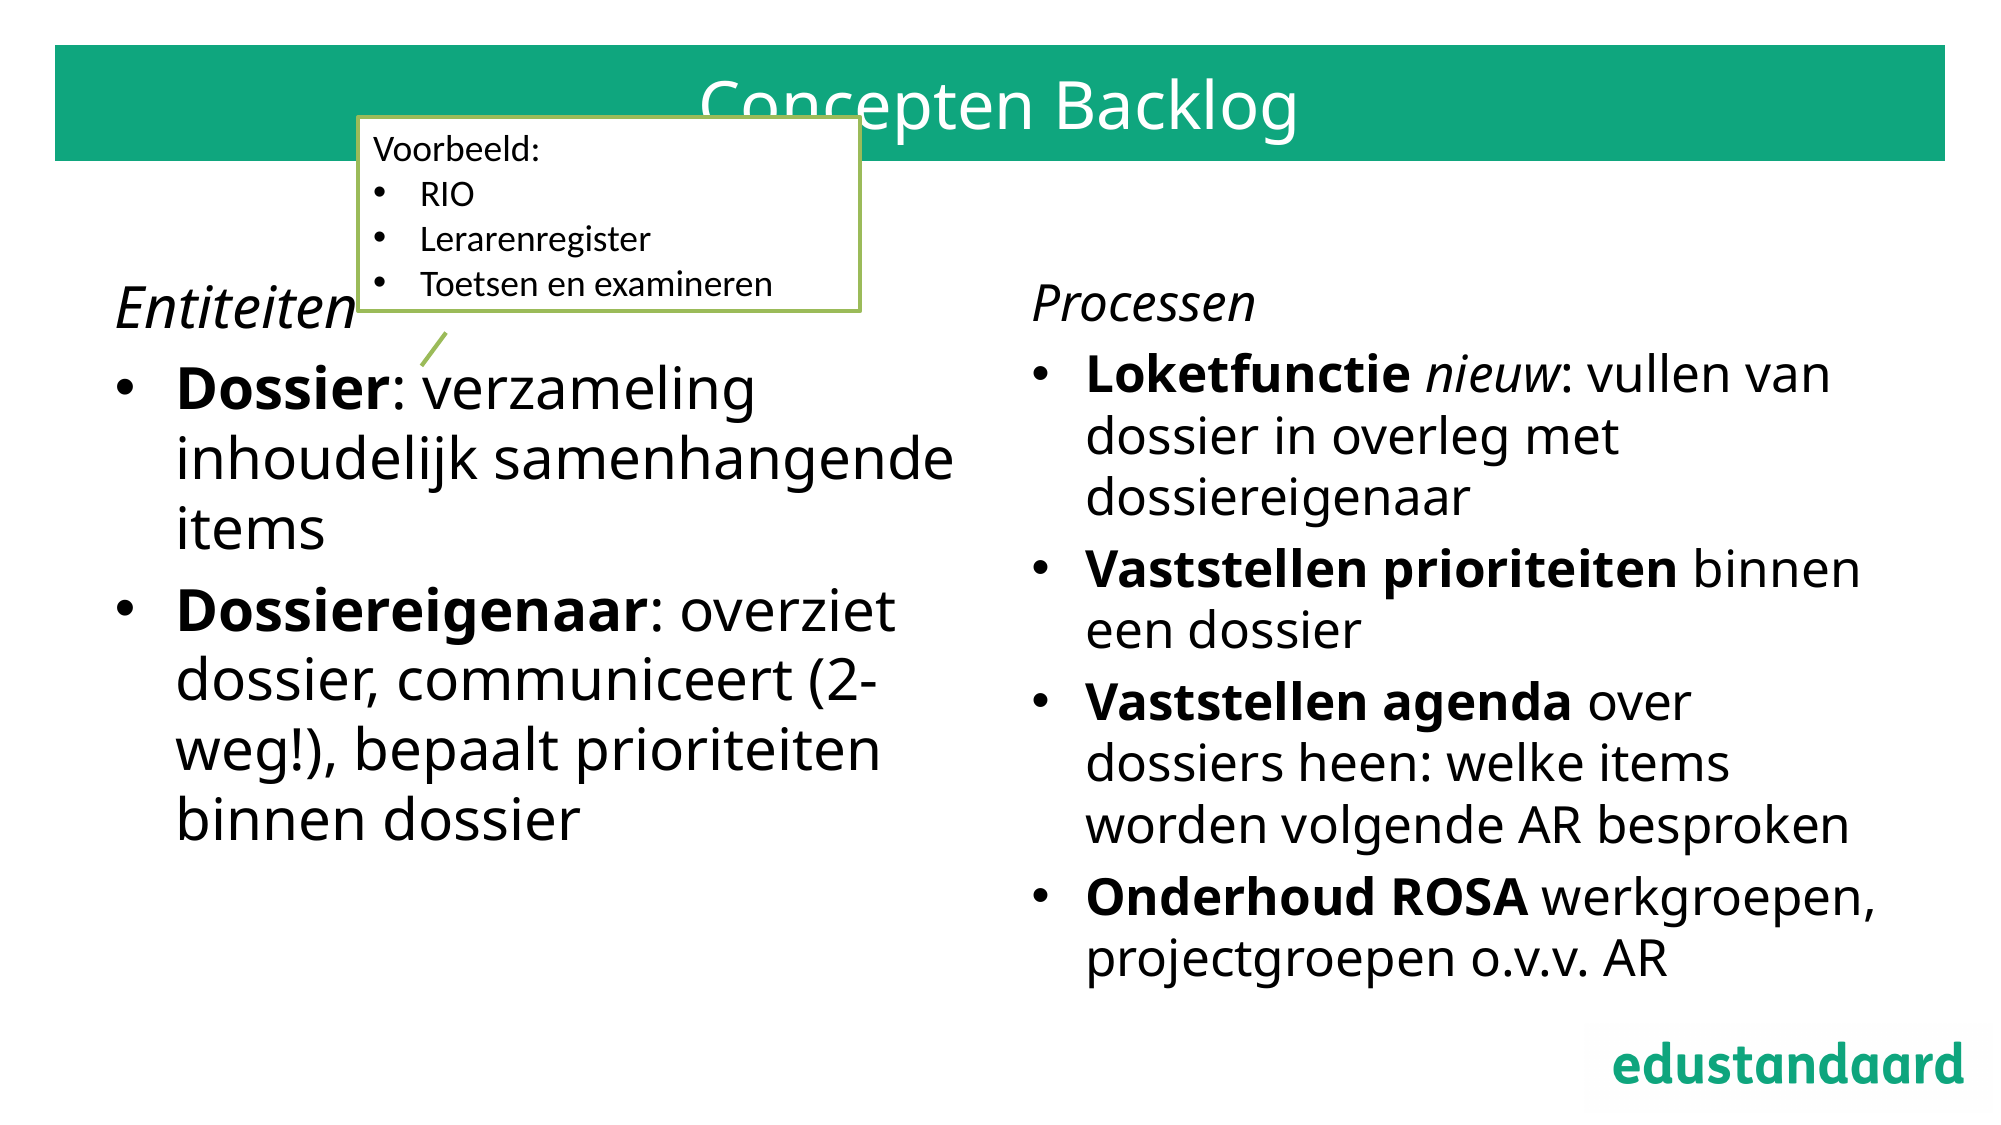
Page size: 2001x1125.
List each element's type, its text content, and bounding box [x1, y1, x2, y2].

text_box Voorbeeld: RIO Lerarenregister Toetsen en examineren [419, 331, 448, 368]
text_box Voorbeeld: RIO Lerarenregister Toetsen en examineren [356, 115, 862, 313]
title Concepten Backlog [55, 45, 1945, 161]
picture [1584, 1023, 1993, 1113]
list Entiteiten Dossier: verzameling inhoudelijk samenhangende items Dossiereigenaar: overziet dossier, communiceert (2-weg!), bepaalt prioriteiten binnen dossier [99, 262, 984, 1005]
list Processen Loketfunctie nieuw: vullen van dossier in overleg met dossiereigenaar Vaststellen prioriteiten binnen een dossier Vaststellen agenda over dossiers heen: welke items worden volgende AR besproken Onderhoud ROSA werkgroepen, projectgroepen o.v.v. AR [1016, 262, 1900, 1005]
